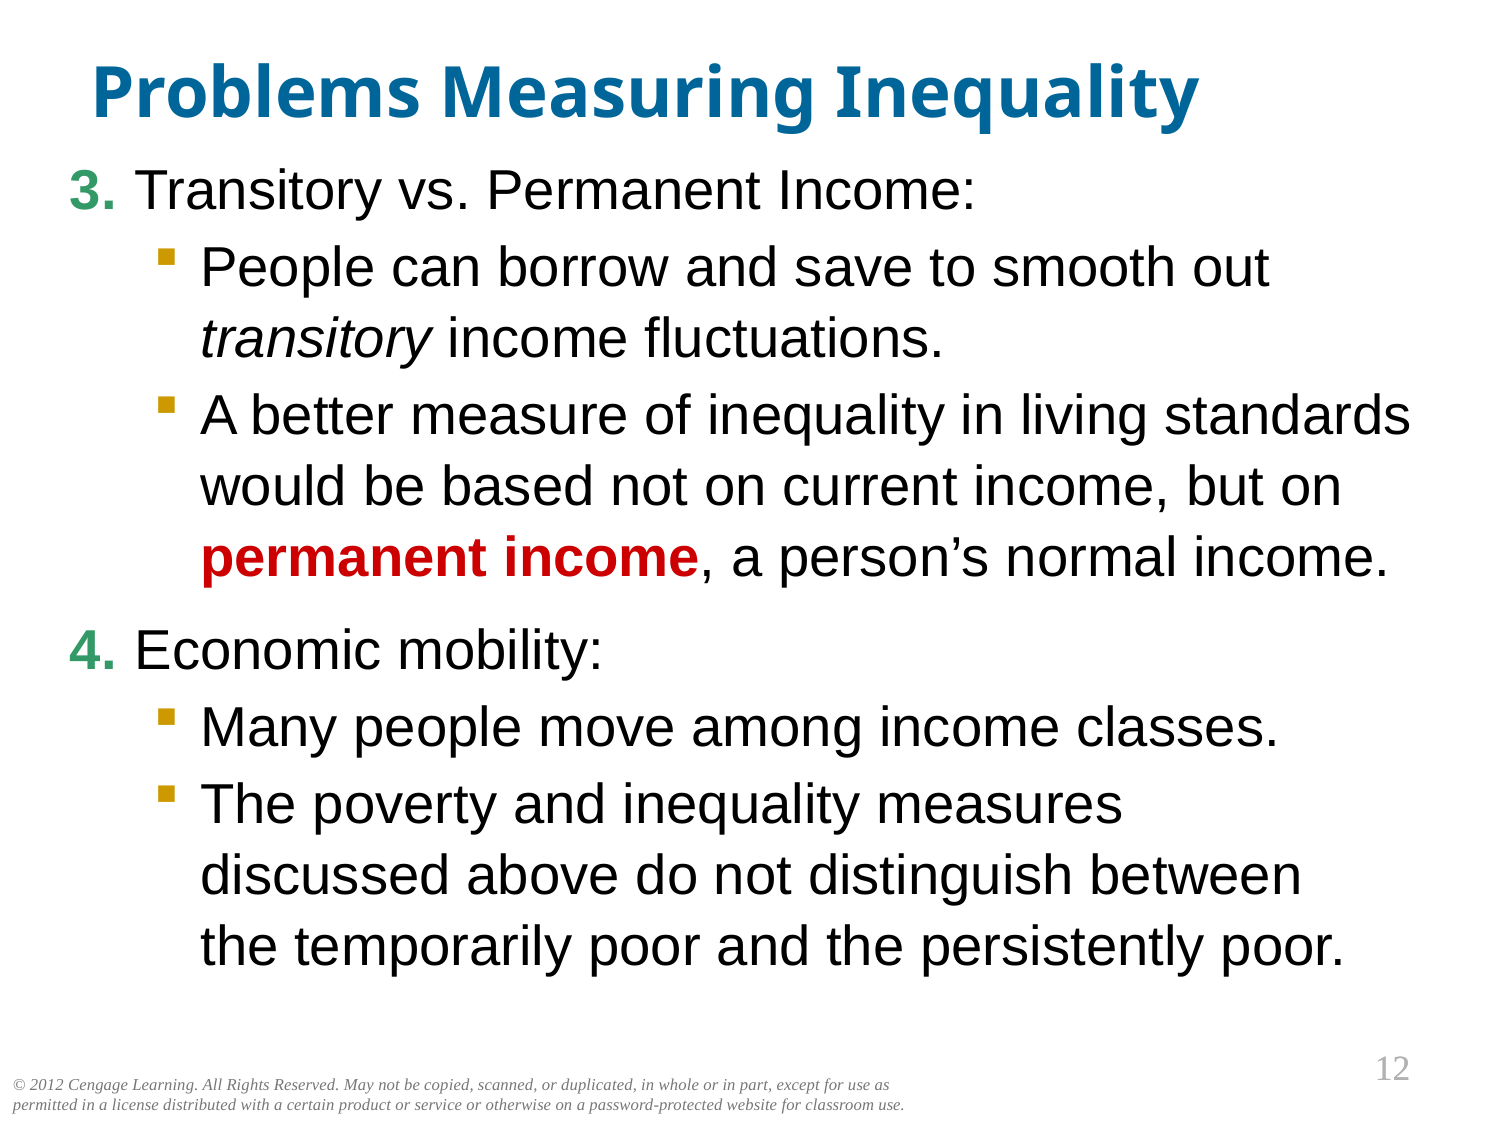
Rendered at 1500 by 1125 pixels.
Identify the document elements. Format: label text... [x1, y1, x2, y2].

list 3. Transitory vs. Permanent Income: People can borrow and save to smooth out transitory income fluctuations. A better measure of inequality in living standards would be based not on current income, but on permanent income, a person’s normal income. 4. Economic mobility: Many people move among income classes. The poverty and inequality measures discussed above do not distinguish between the temporarily poor and the persistently poor. [54, 142, 1445, 1061]
title Problems Measuring Inequality [75, 35, 1425, 142]
